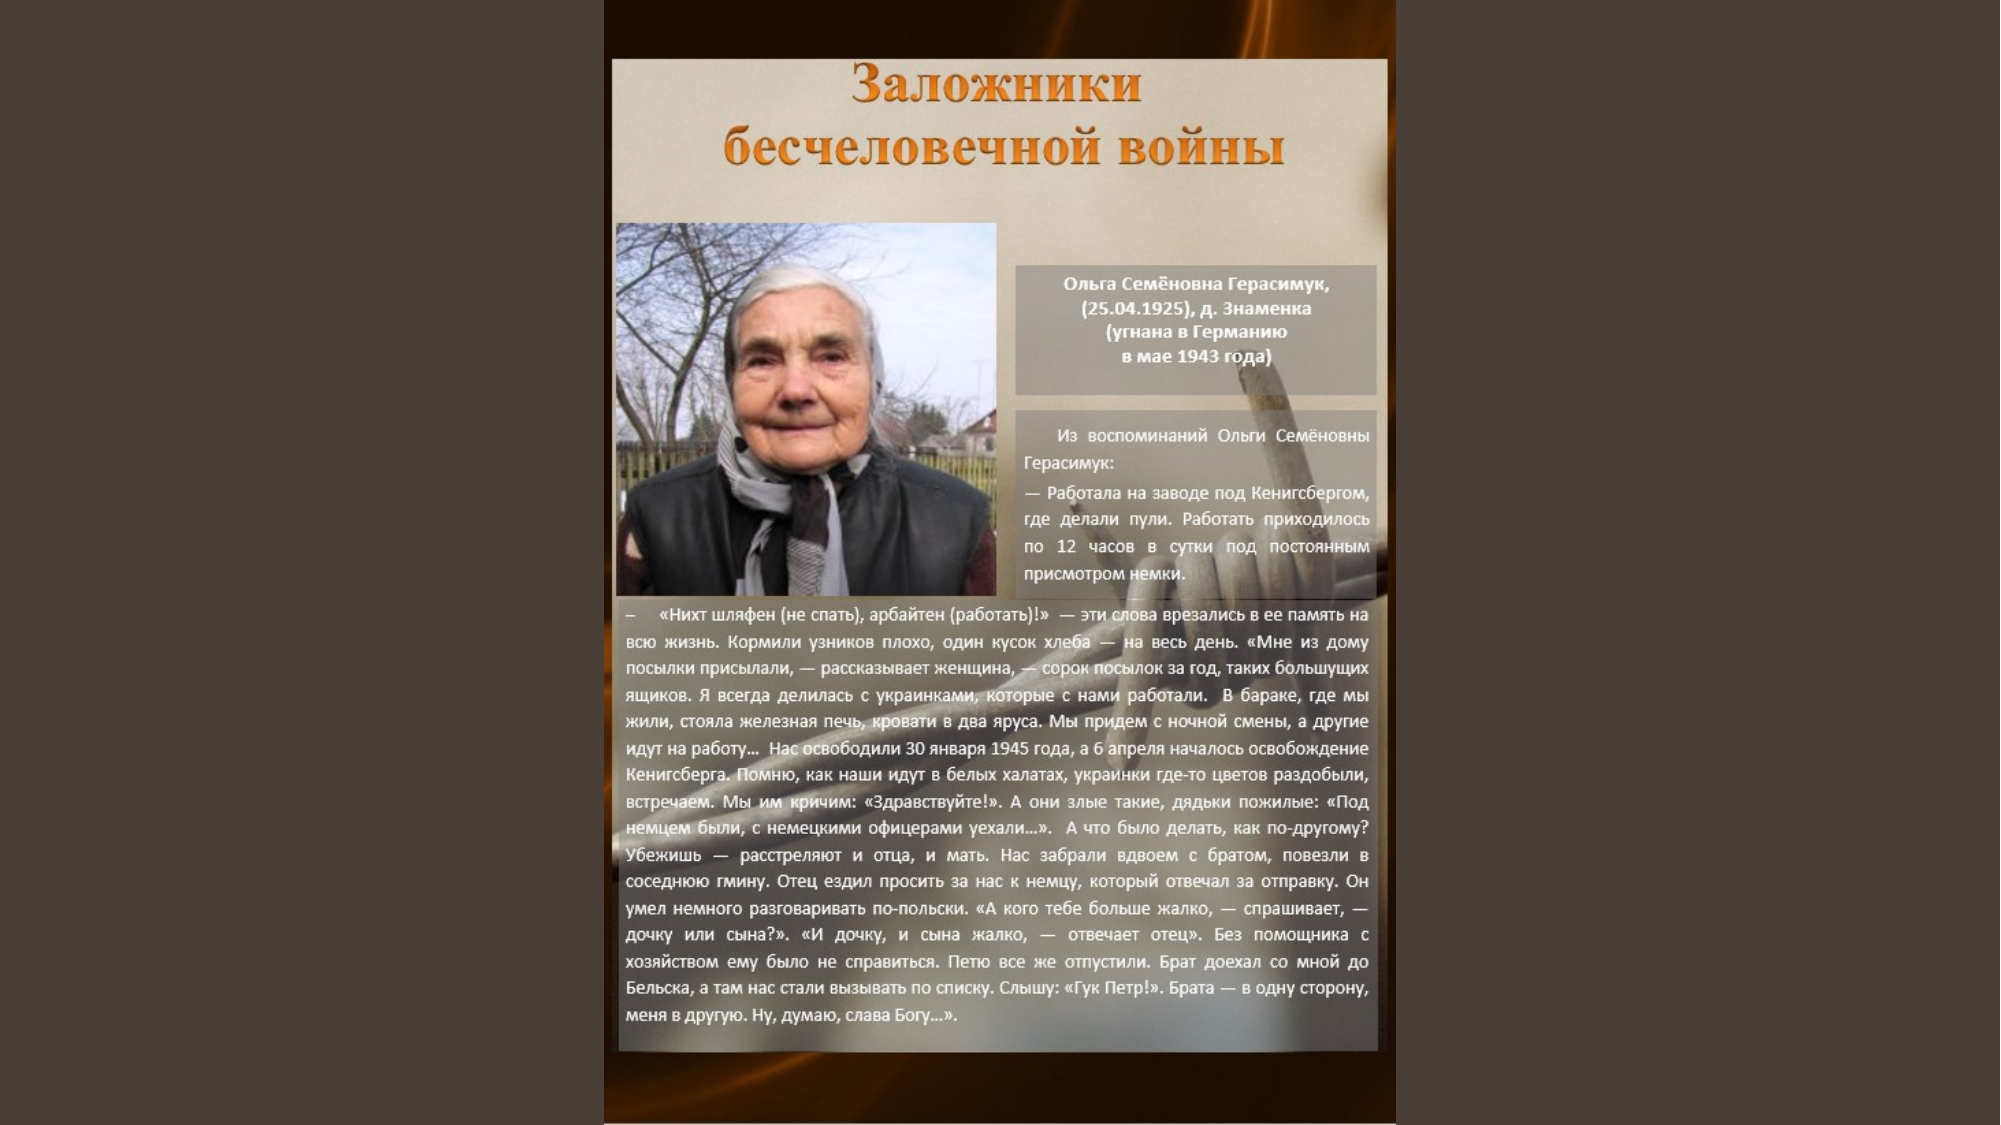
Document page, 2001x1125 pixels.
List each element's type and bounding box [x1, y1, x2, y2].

picture [604, 0, 1396, 1125]
